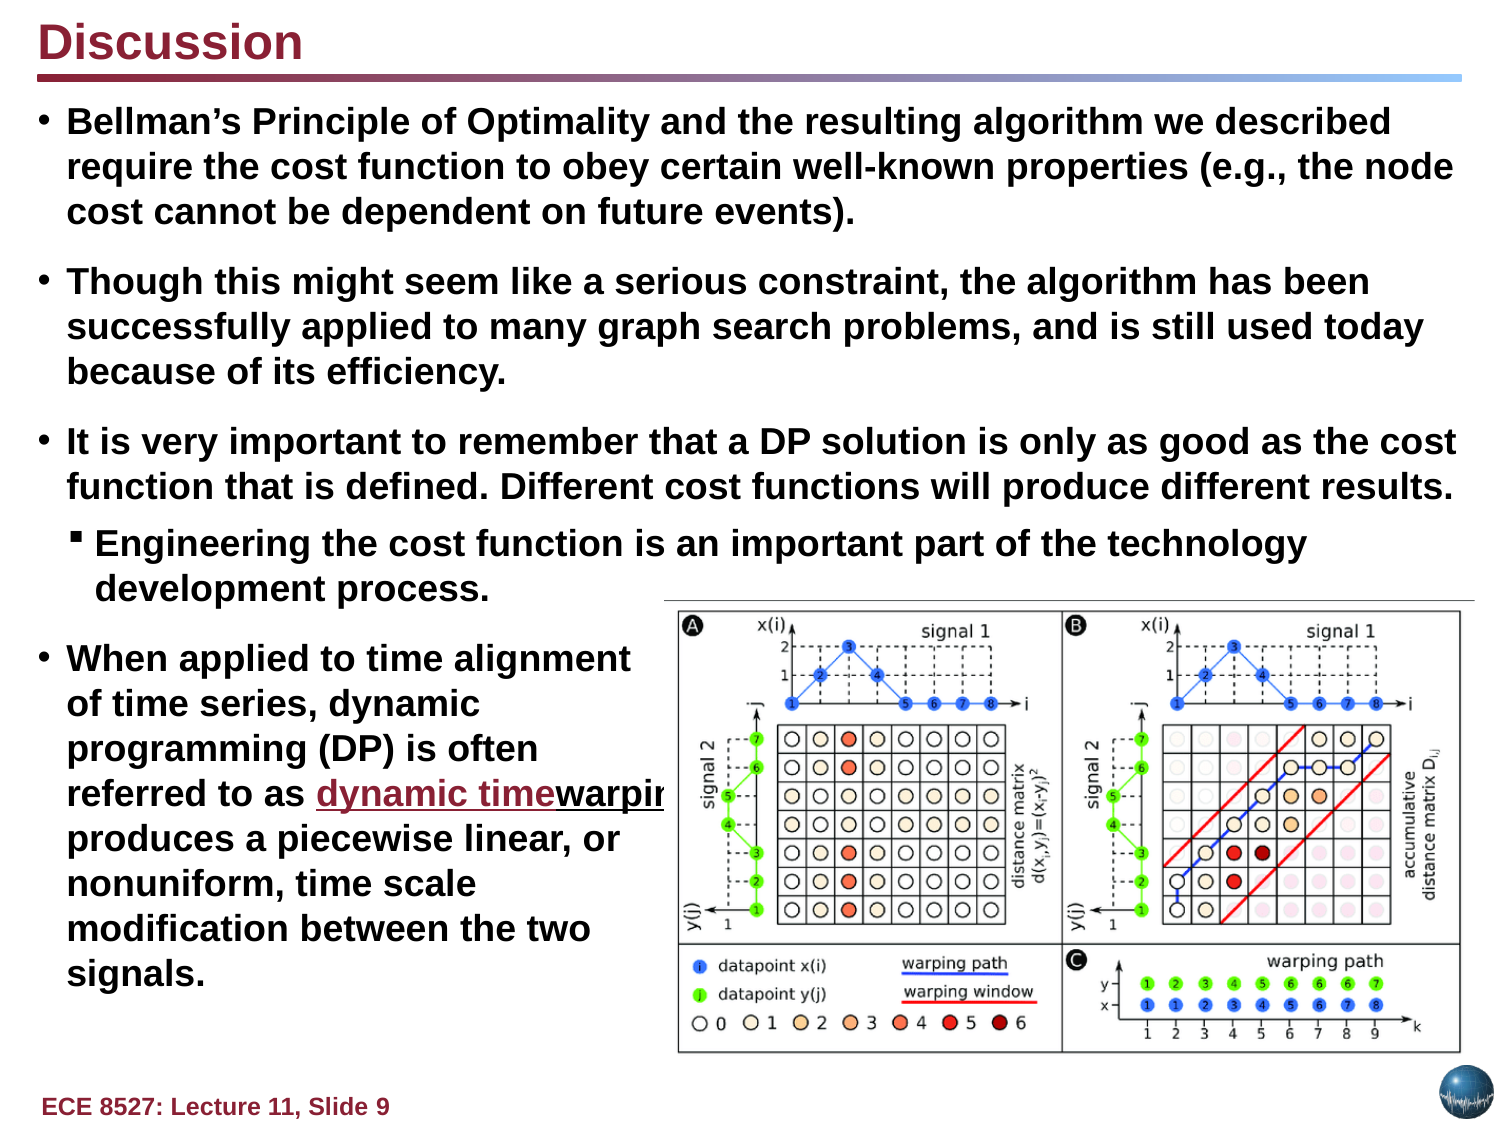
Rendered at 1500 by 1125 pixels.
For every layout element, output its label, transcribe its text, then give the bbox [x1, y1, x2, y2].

text_box Bellman’s Principle of Optimality and the resulting algorithm we described require the cost function to obey certain well-known properties (e.g., the node cost cannot be dependent on future events). Though this might seem like a serious constraint, the algorithm has been successfully applied to many graph search problems, and is still used today because of its efficiency. It is very important to remember that a DP solution is only as good as the cost function that is defined. Different cost functions will produce different results. Engineering the cost function is an important part of the technology development process. When applied to time alignment of time series, dynamic programming (DP) is often referred to as dynamic time warping (DTW) because it produces a piecewise linear, or nonuniform, time scale modification between the two signals. [37, 96, 1463, 1112]
text_box Discussion [37, 0, 1463, 80]
slide_number [0, 1074, 400, 1125]
picture [1439, 1065, 1494, 1119]
picture [663, 600, 1475, 1063]
